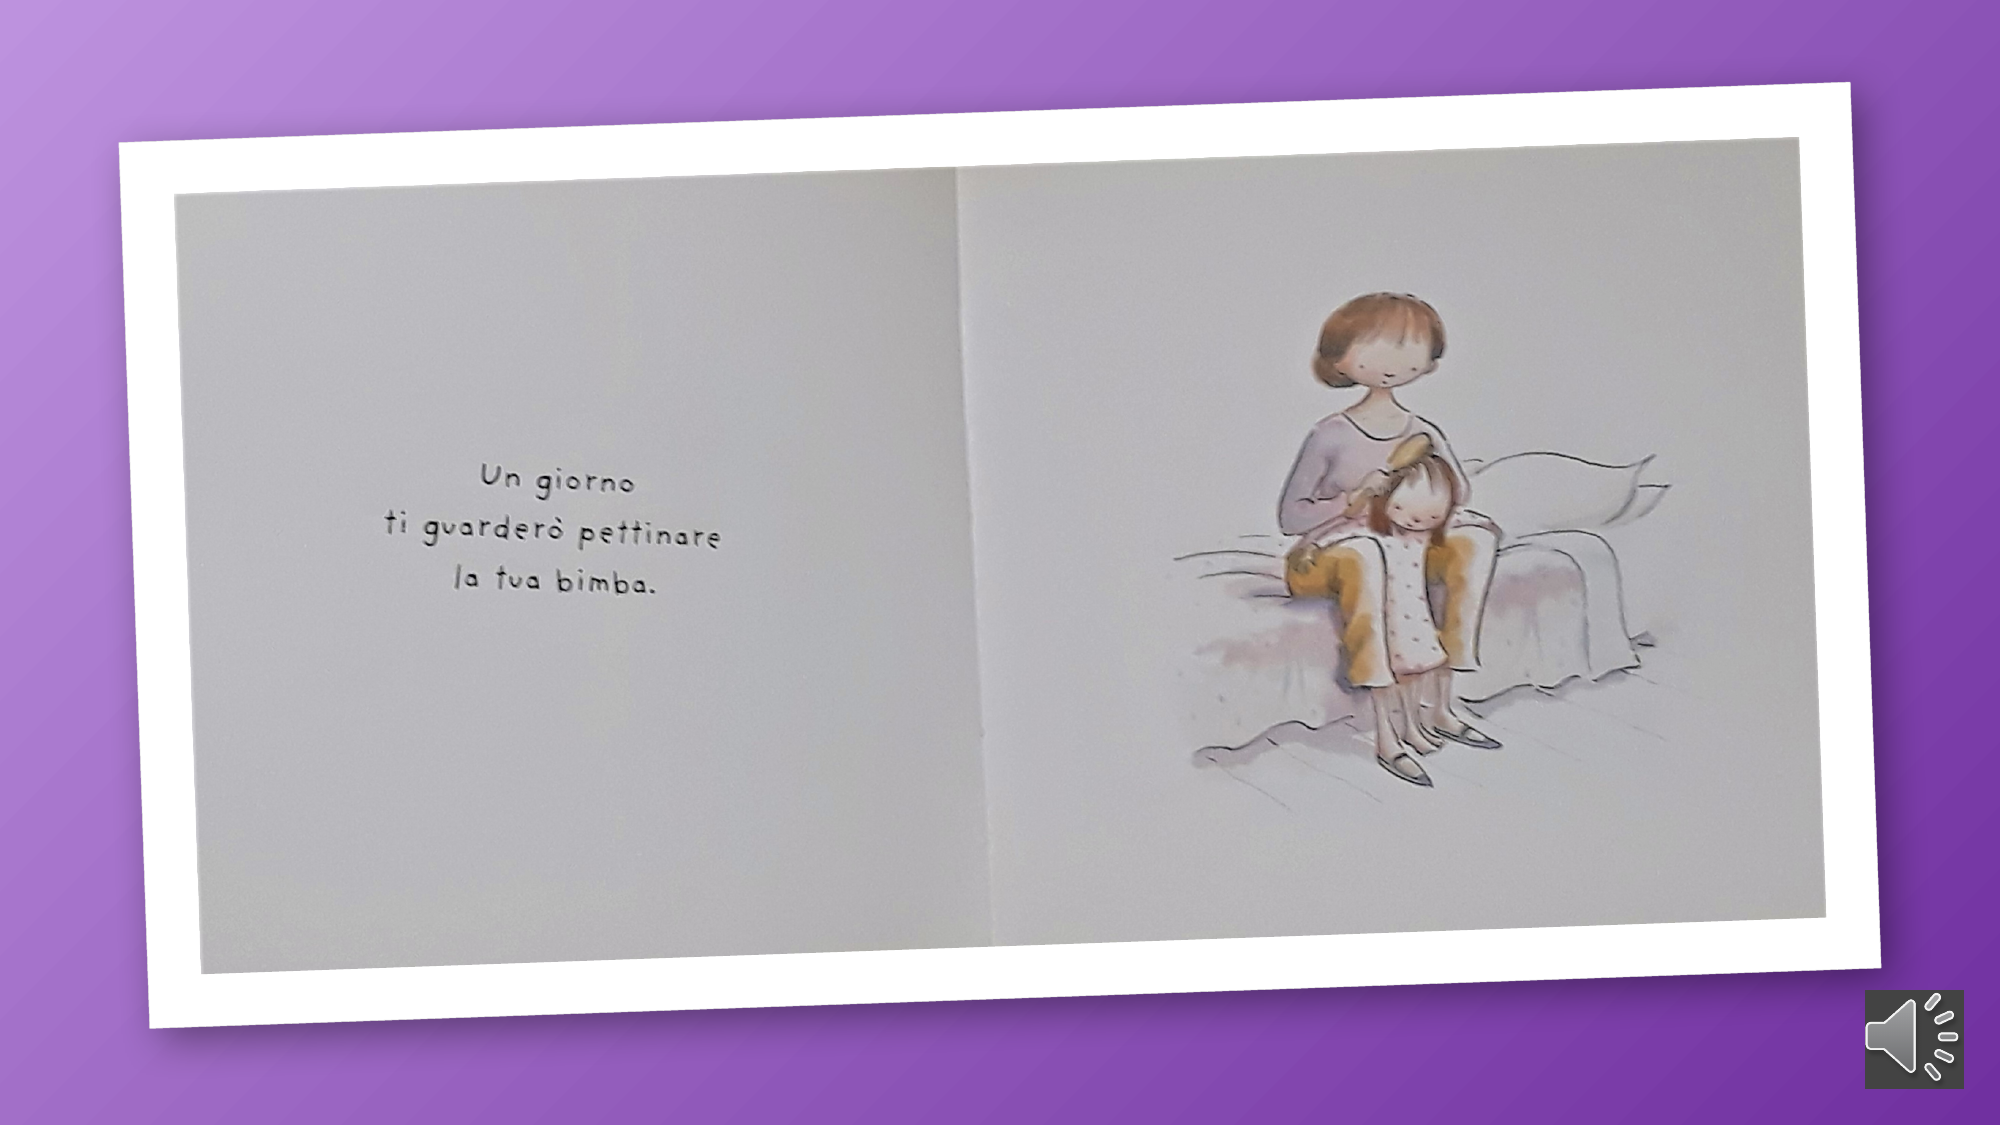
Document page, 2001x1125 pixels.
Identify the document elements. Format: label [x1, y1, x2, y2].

text_box [0, 0, 2000, 1125]
picture [1864, 989, 1965, 1090]
picture [175, 138, 1825, 975]
text_box [117, 81, 1883, 1030]
